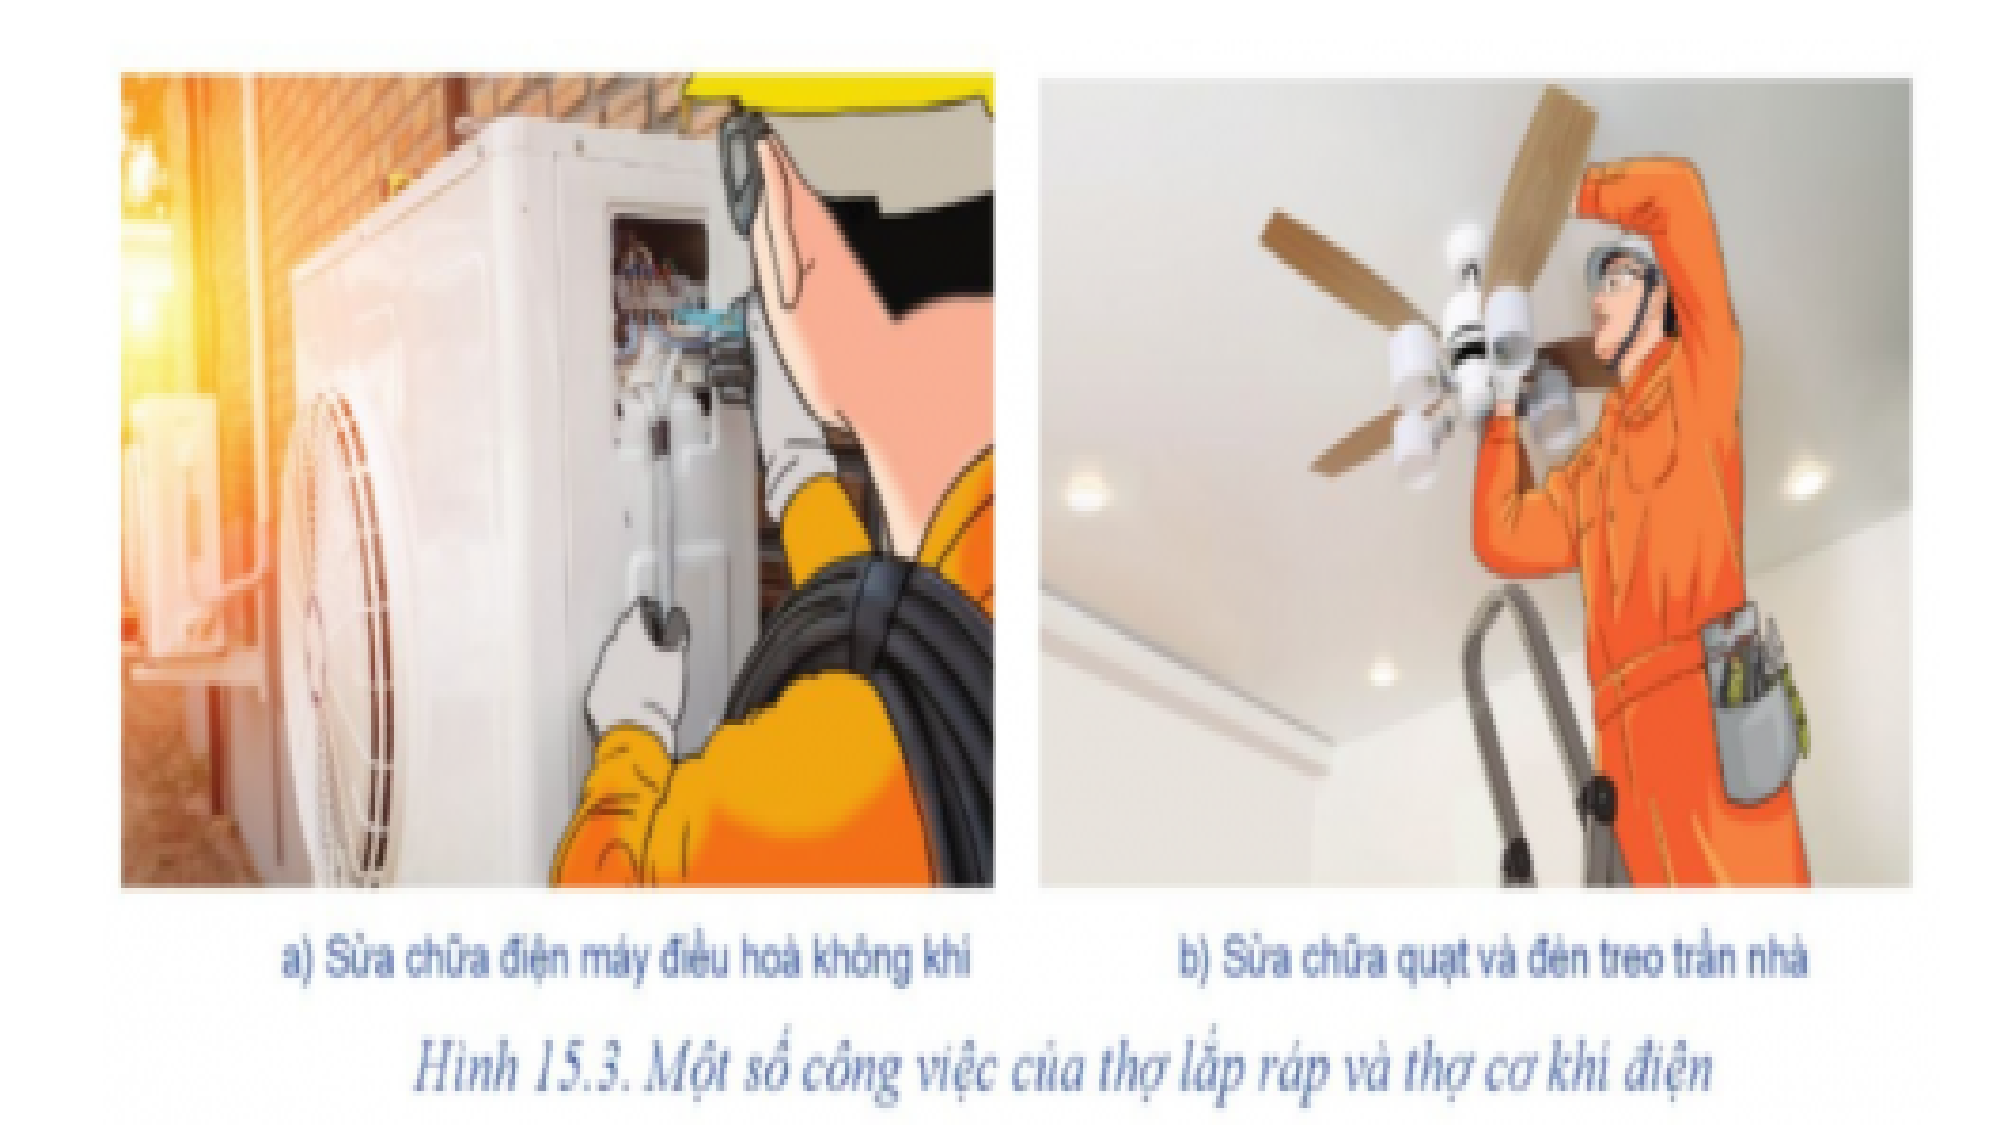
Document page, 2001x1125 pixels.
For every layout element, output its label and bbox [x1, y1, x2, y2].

list [103, 39, 1940, 1125]
